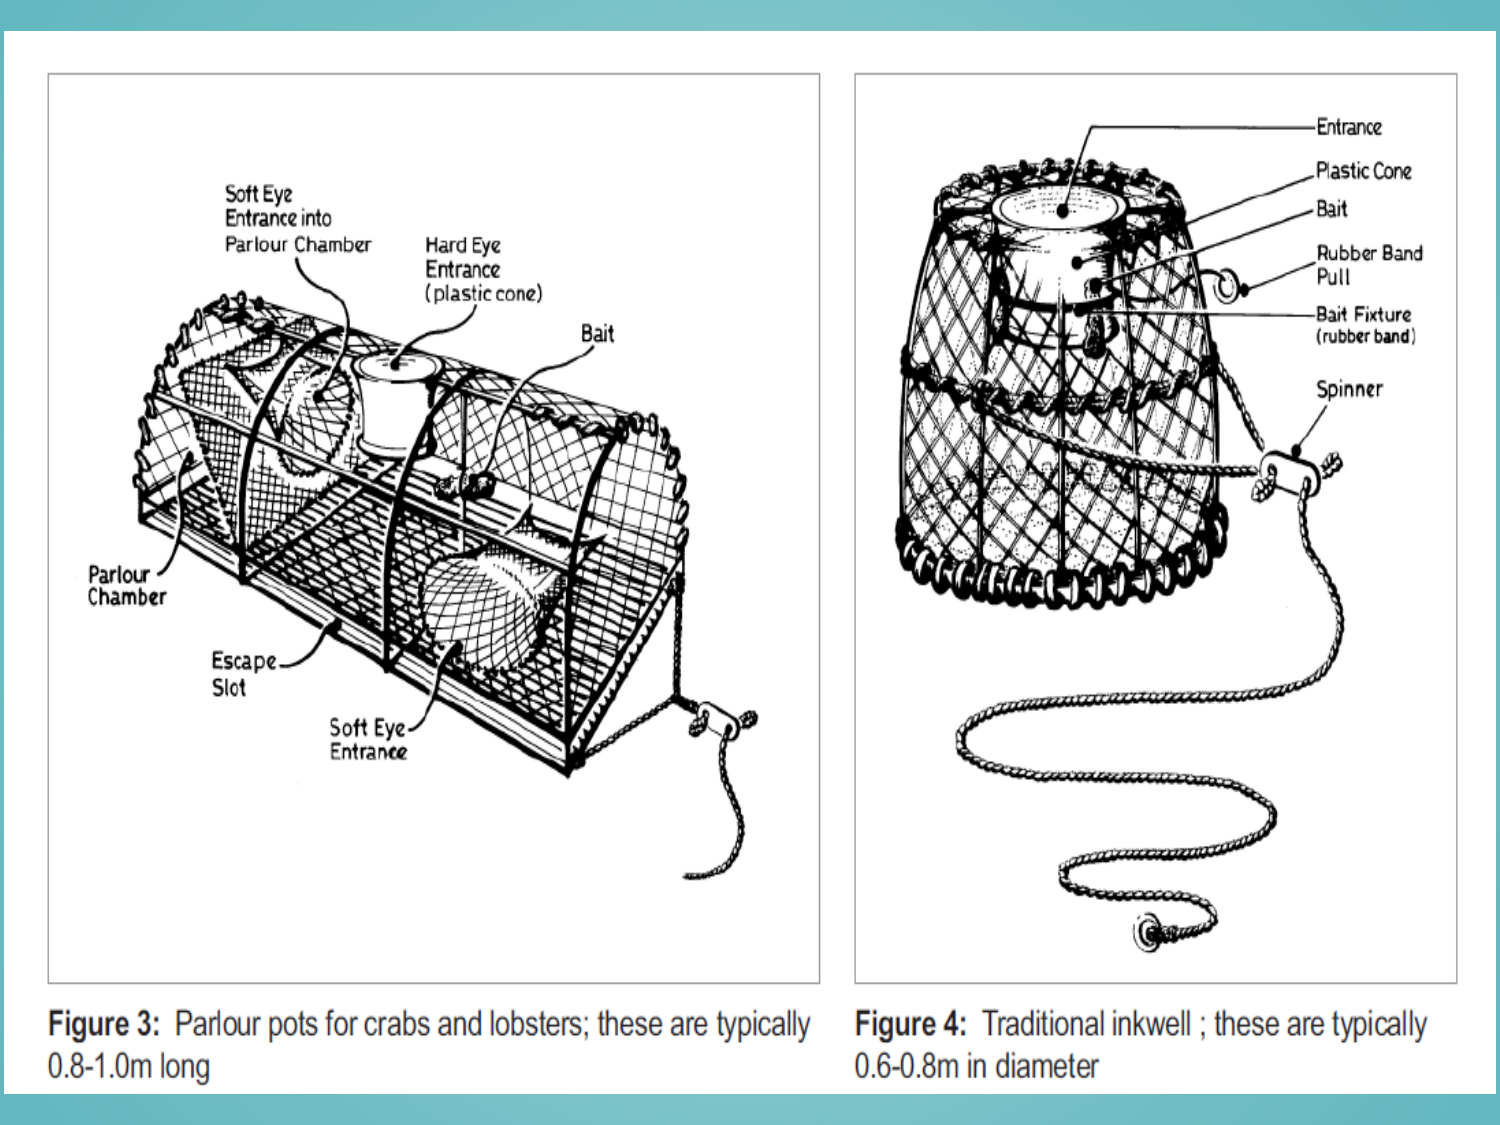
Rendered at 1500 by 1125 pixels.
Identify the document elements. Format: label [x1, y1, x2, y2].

picture [0, 0, 1500, 1125]
list [4, 31, 1496, 1094]
